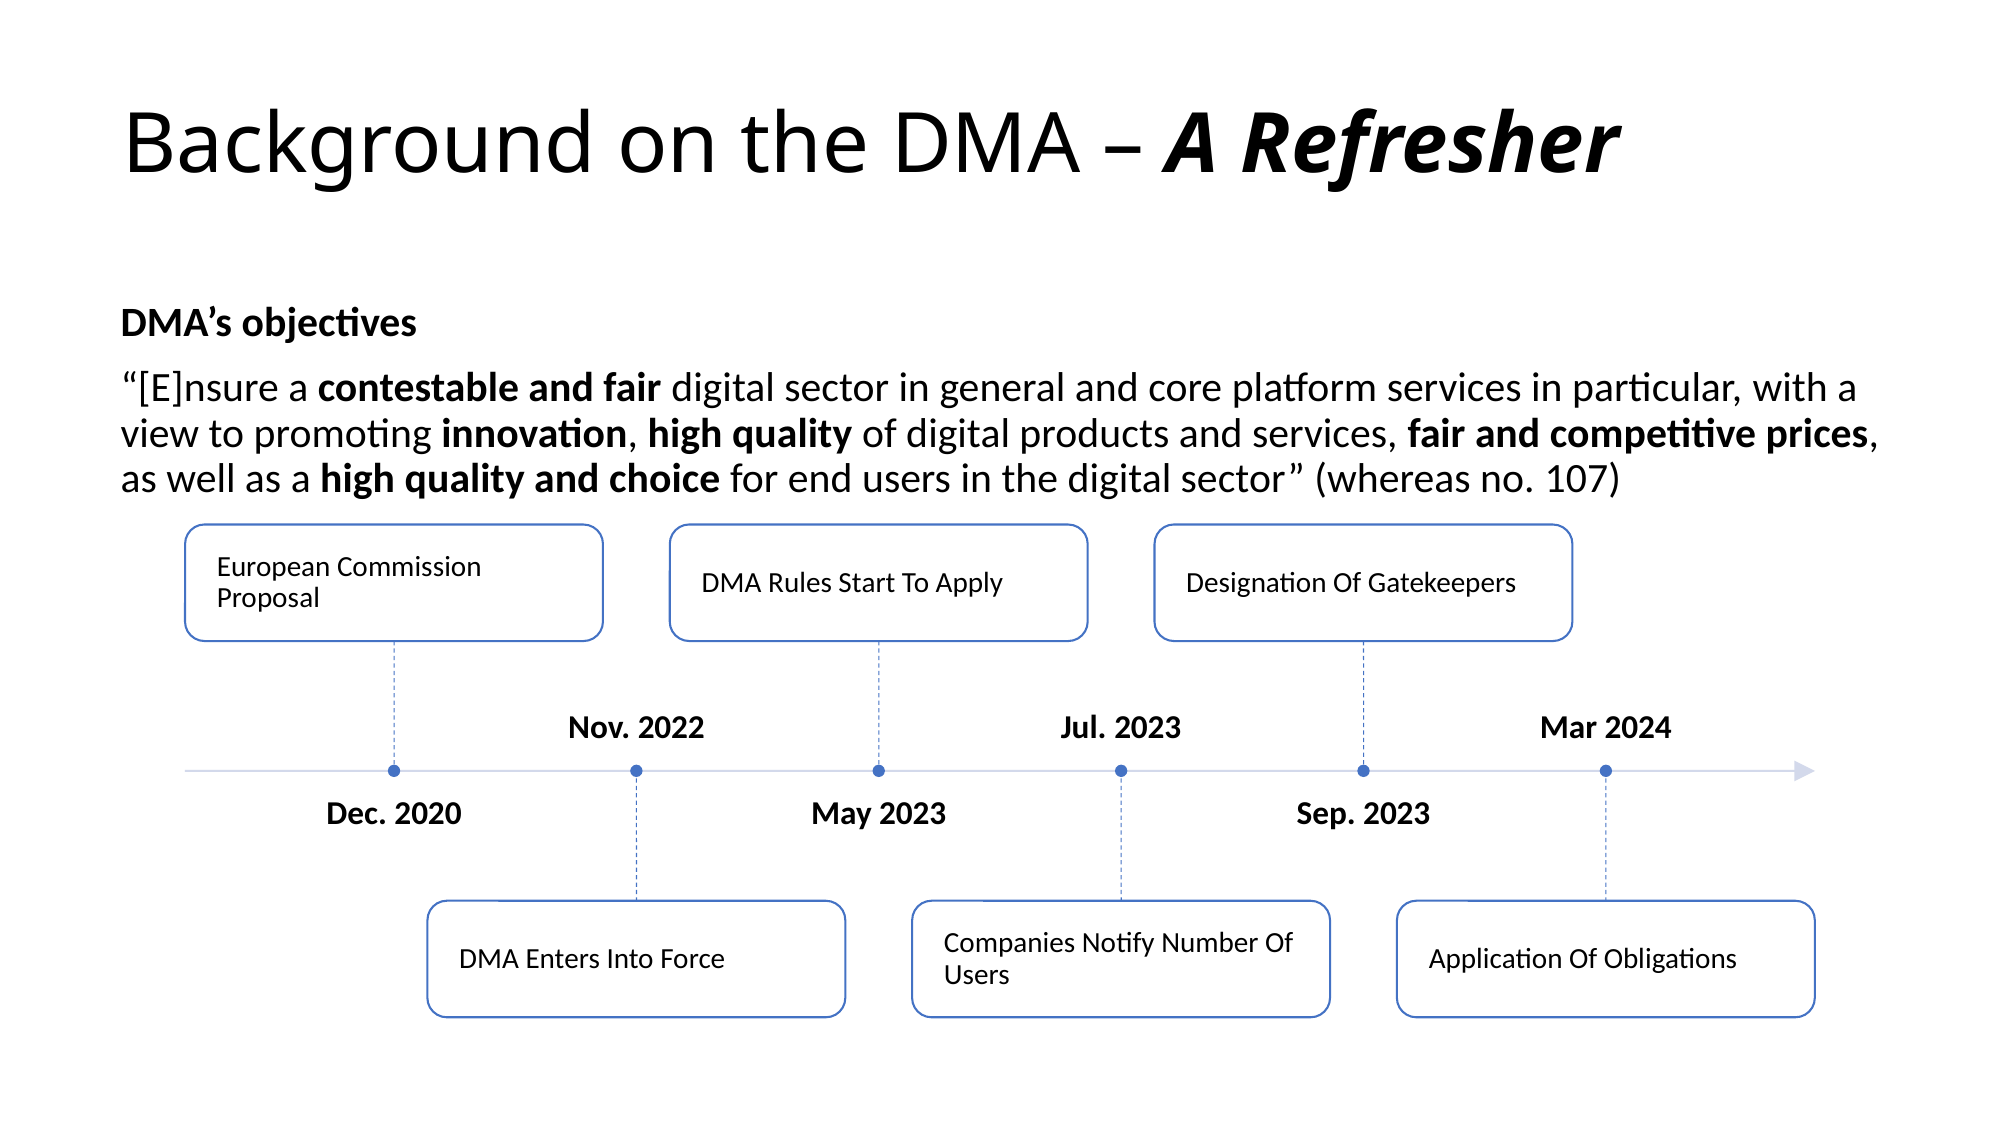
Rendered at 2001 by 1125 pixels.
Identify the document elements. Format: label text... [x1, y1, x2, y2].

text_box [184, 429, 1816, 1113]
list DMA’s objectives “[E]nsure a contestable and fair digital sector in general and core platform services in particular, with a view to promoting innovation, high quality of digital products and services, fair and competitive prices, as well as a high quality and choice for end users in the digital sector” (whereas no. 107) [105, 292, 1895, 1014]
title Background on the DMA – A Refresher [107, 52, 1897, 240]
